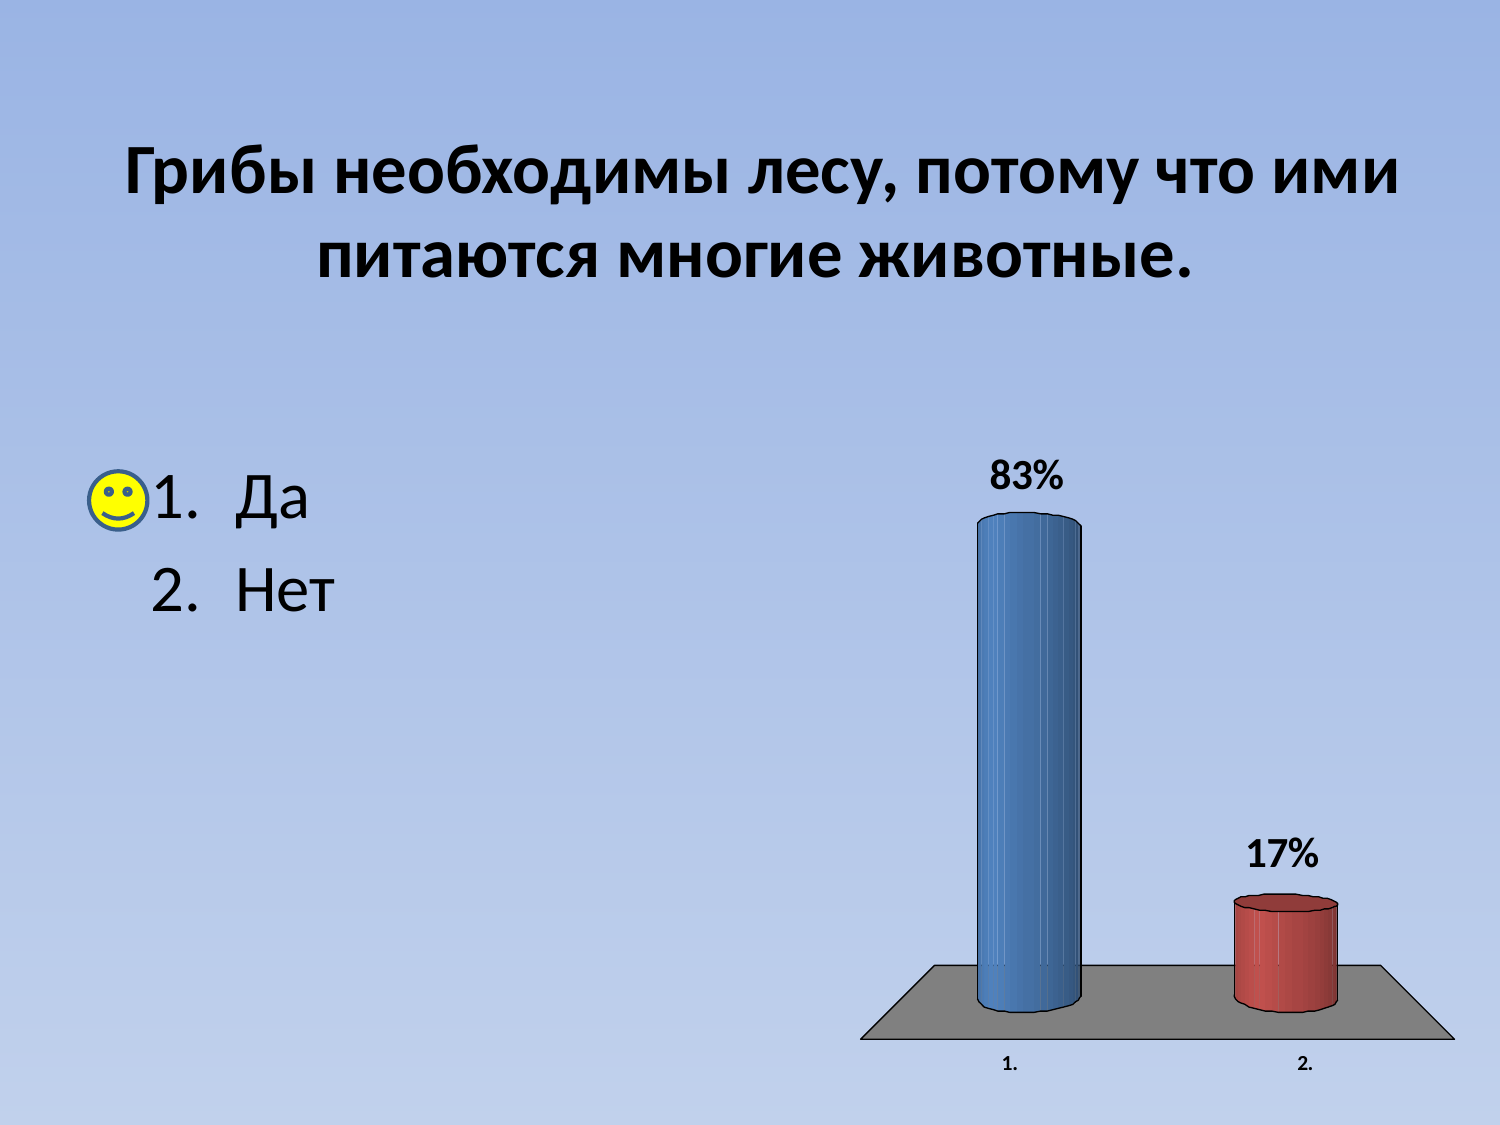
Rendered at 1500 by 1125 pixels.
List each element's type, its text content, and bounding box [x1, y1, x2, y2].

list Да Нет [135, 444, 634, 875]
title Грибы необходимы лесу, потому что ими питаются многие животные. [88, 113, 1439, 302]
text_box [844, 388, 1490, 1115]
text_box [86, 469, 150, 532]
